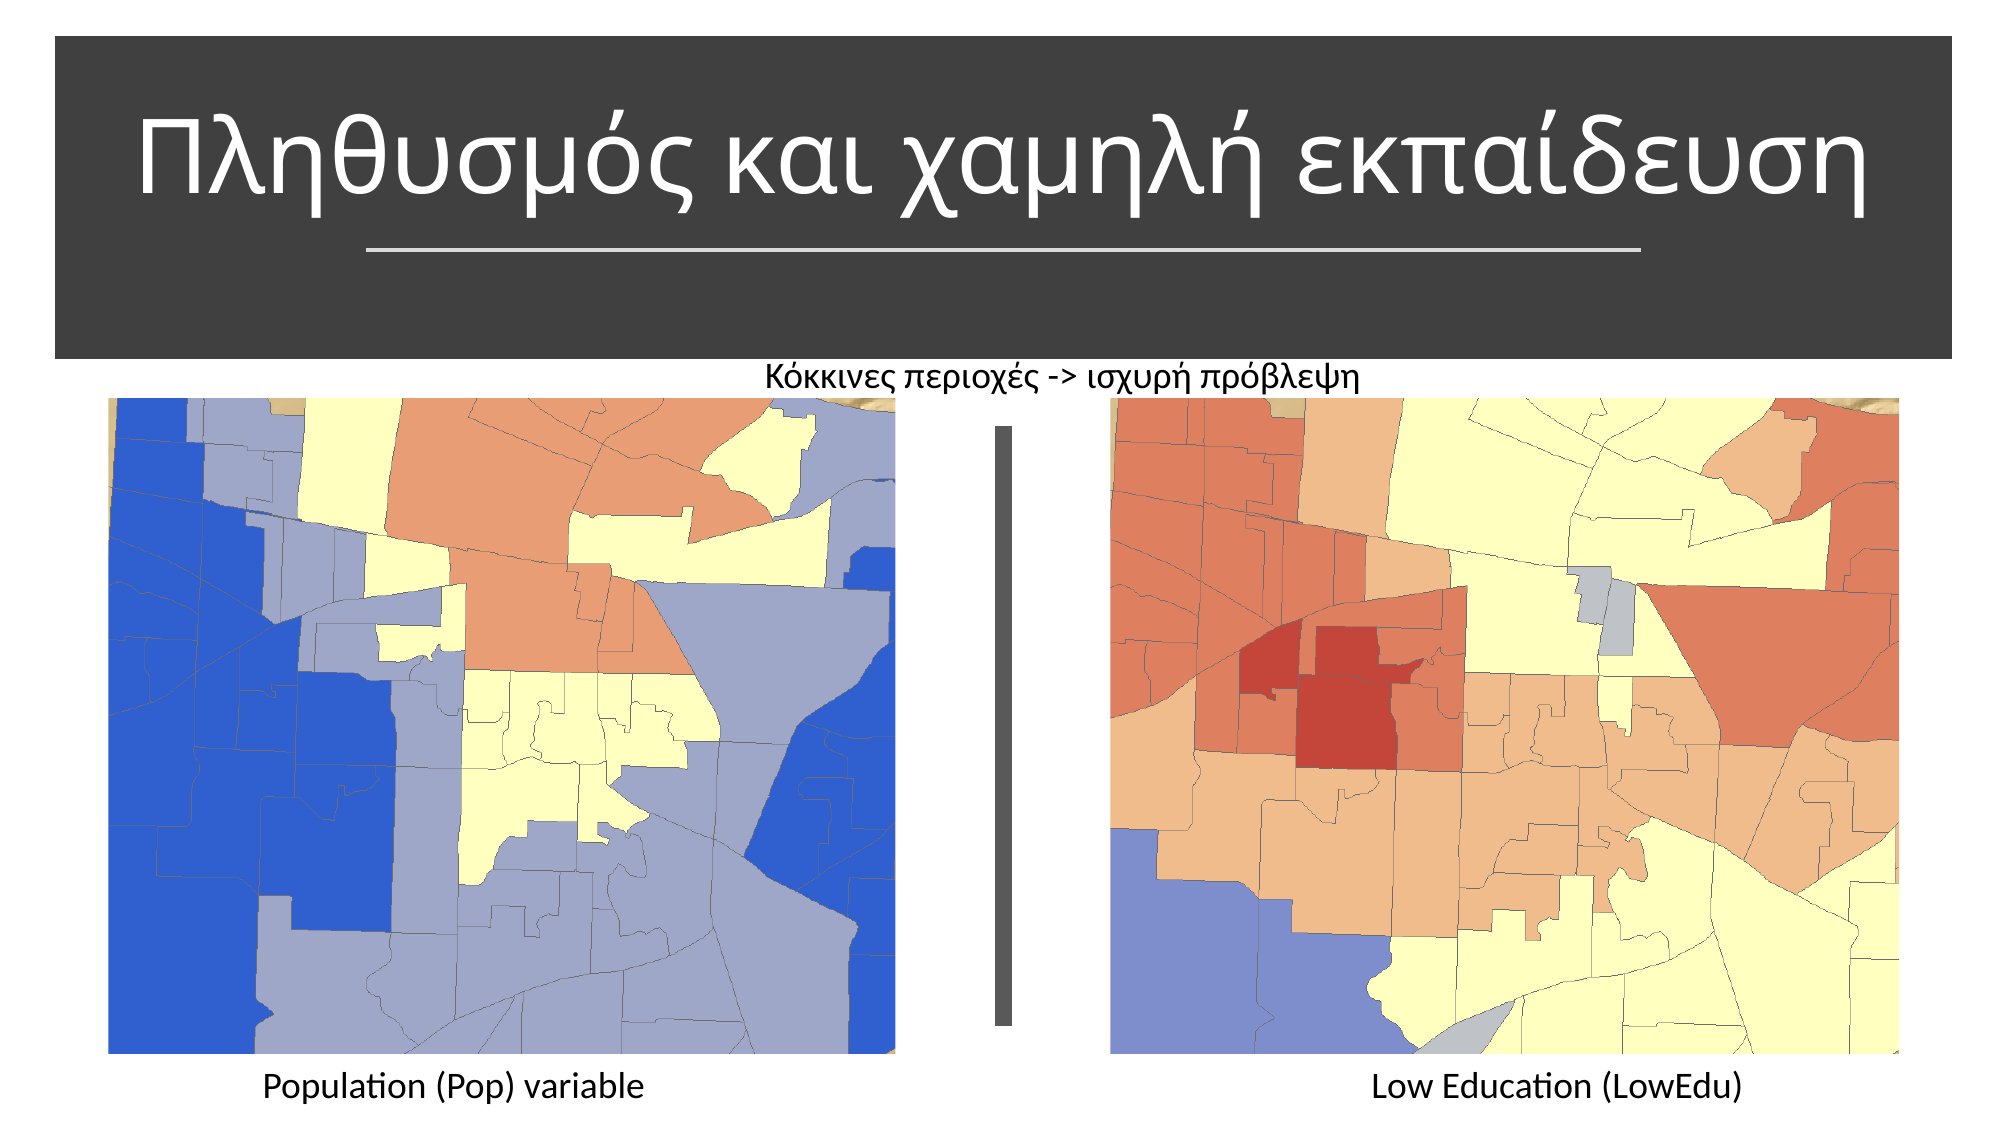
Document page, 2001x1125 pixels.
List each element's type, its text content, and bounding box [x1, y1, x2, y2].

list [108, 398, 896, 1054]
picture [1110, 398, 1900, 1054]
text_box Low Education (LowEdu) [1356, 1054, 1767, 1114]
text_box [64, 45, 1942, 350]
title Πληθυσμός και χαμηλή εκπαίδευση [89, 71, 1917, 224]
text_box Population (Pop) variable [247, 1054, 669, 1114]
text_box Κόκκινες περιοχές -> ισχυρή πρόβλεψη [750, 343, 1377, 403]
